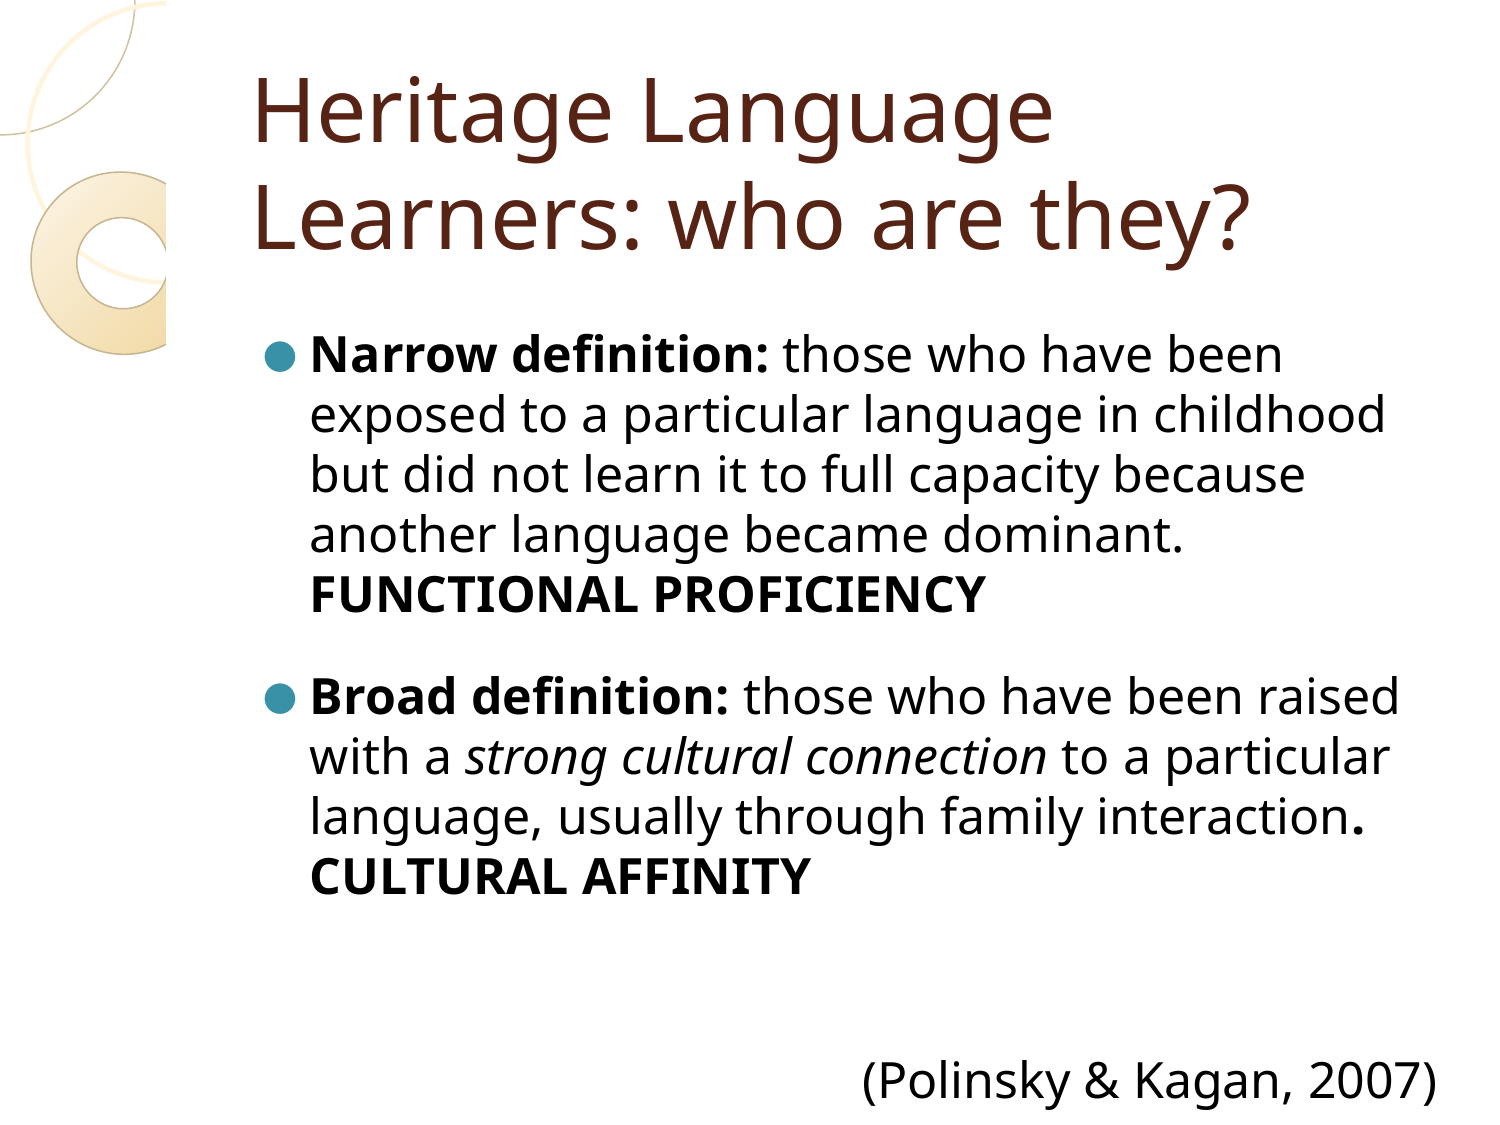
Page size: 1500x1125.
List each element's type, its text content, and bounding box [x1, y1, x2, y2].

title Heritage Language Learners: who are they? [235, 45, 1466, 233]
text_box Narrow definition: those who have been exposed to a particular language in childhood but did not learn it to full capacity because another language became dominant. FUNCTIONAL PROFICIENCY Broad definition: those who have been raised with a strong cultural connection to a particular language, usually through family interaction. CULTURAL AFFINITY (Polinsky & Kagan, 2007) [235, 237, 1466, 1025]
